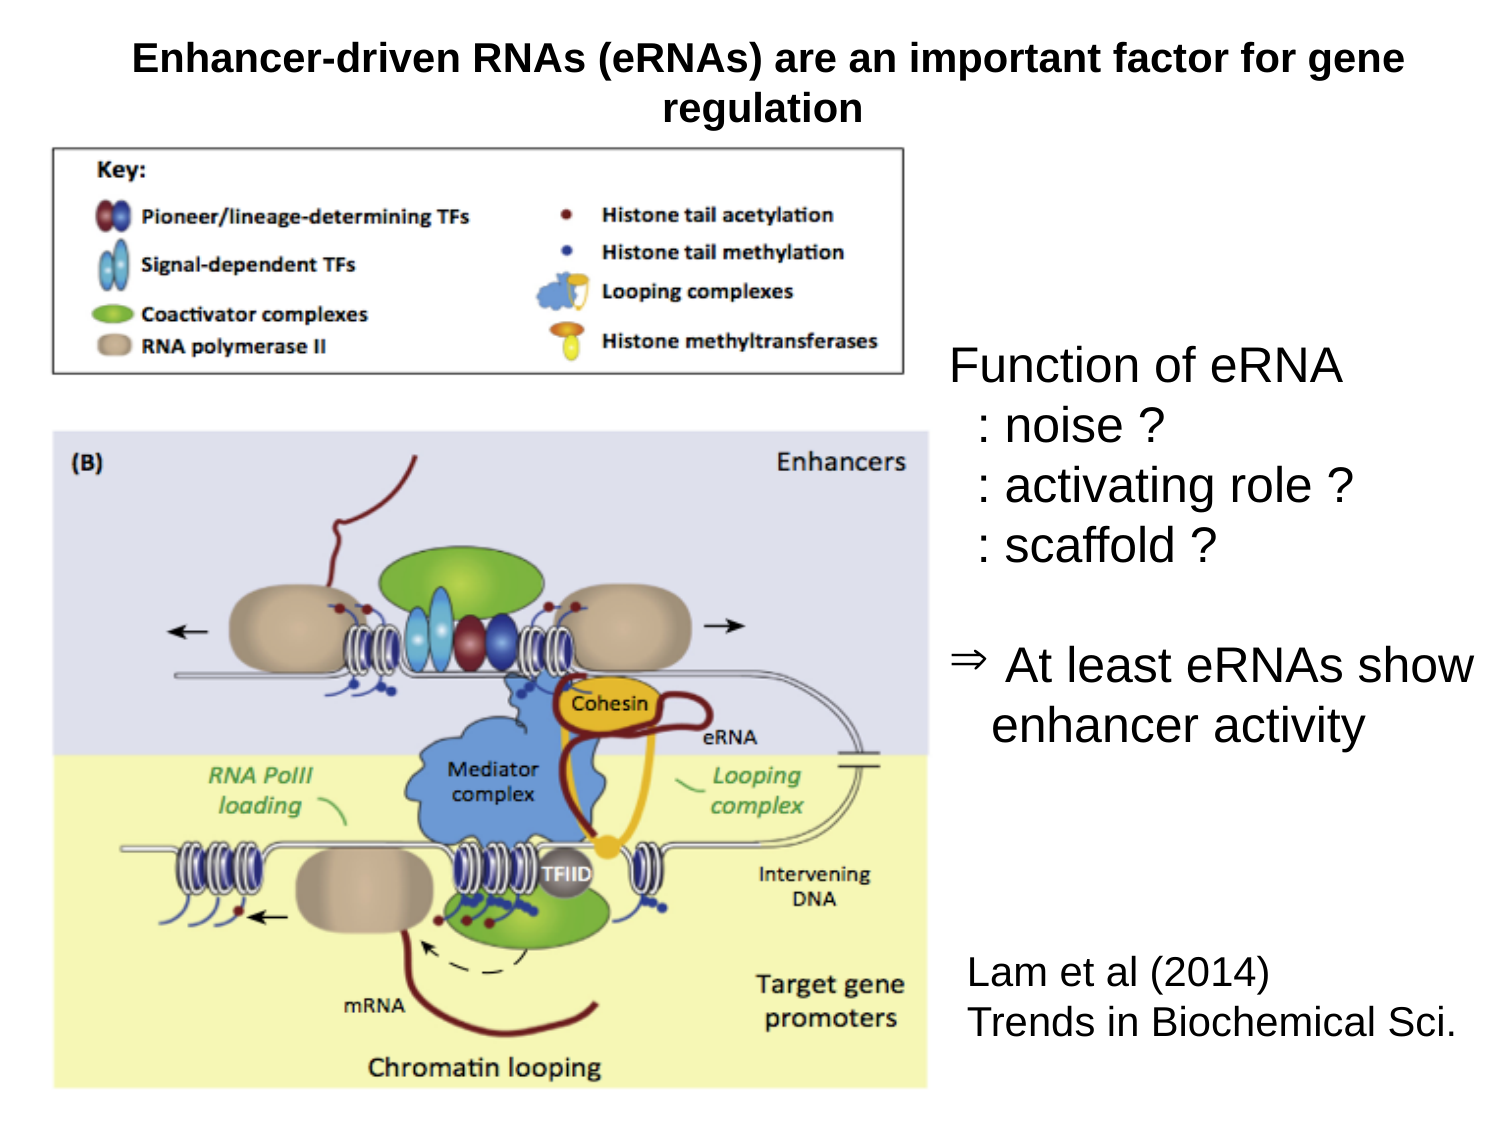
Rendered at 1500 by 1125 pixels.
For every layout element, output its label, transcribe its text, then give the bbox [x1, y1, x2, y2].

picture [37, 137, 942, 1101]
text_box Function of eRNA : noise ? : activating role ? : scaffold ? At least eRNAs show enhancer activity [946, 324, 1500, 760]
title Enhancer-driven RNAs (eRNAs) are an important factor for gene regulation [112, 62, 1425, 150]
text_box Lam et al (2014) Trends in Biochemical Sci. [952, 937, 1473, 1053]
